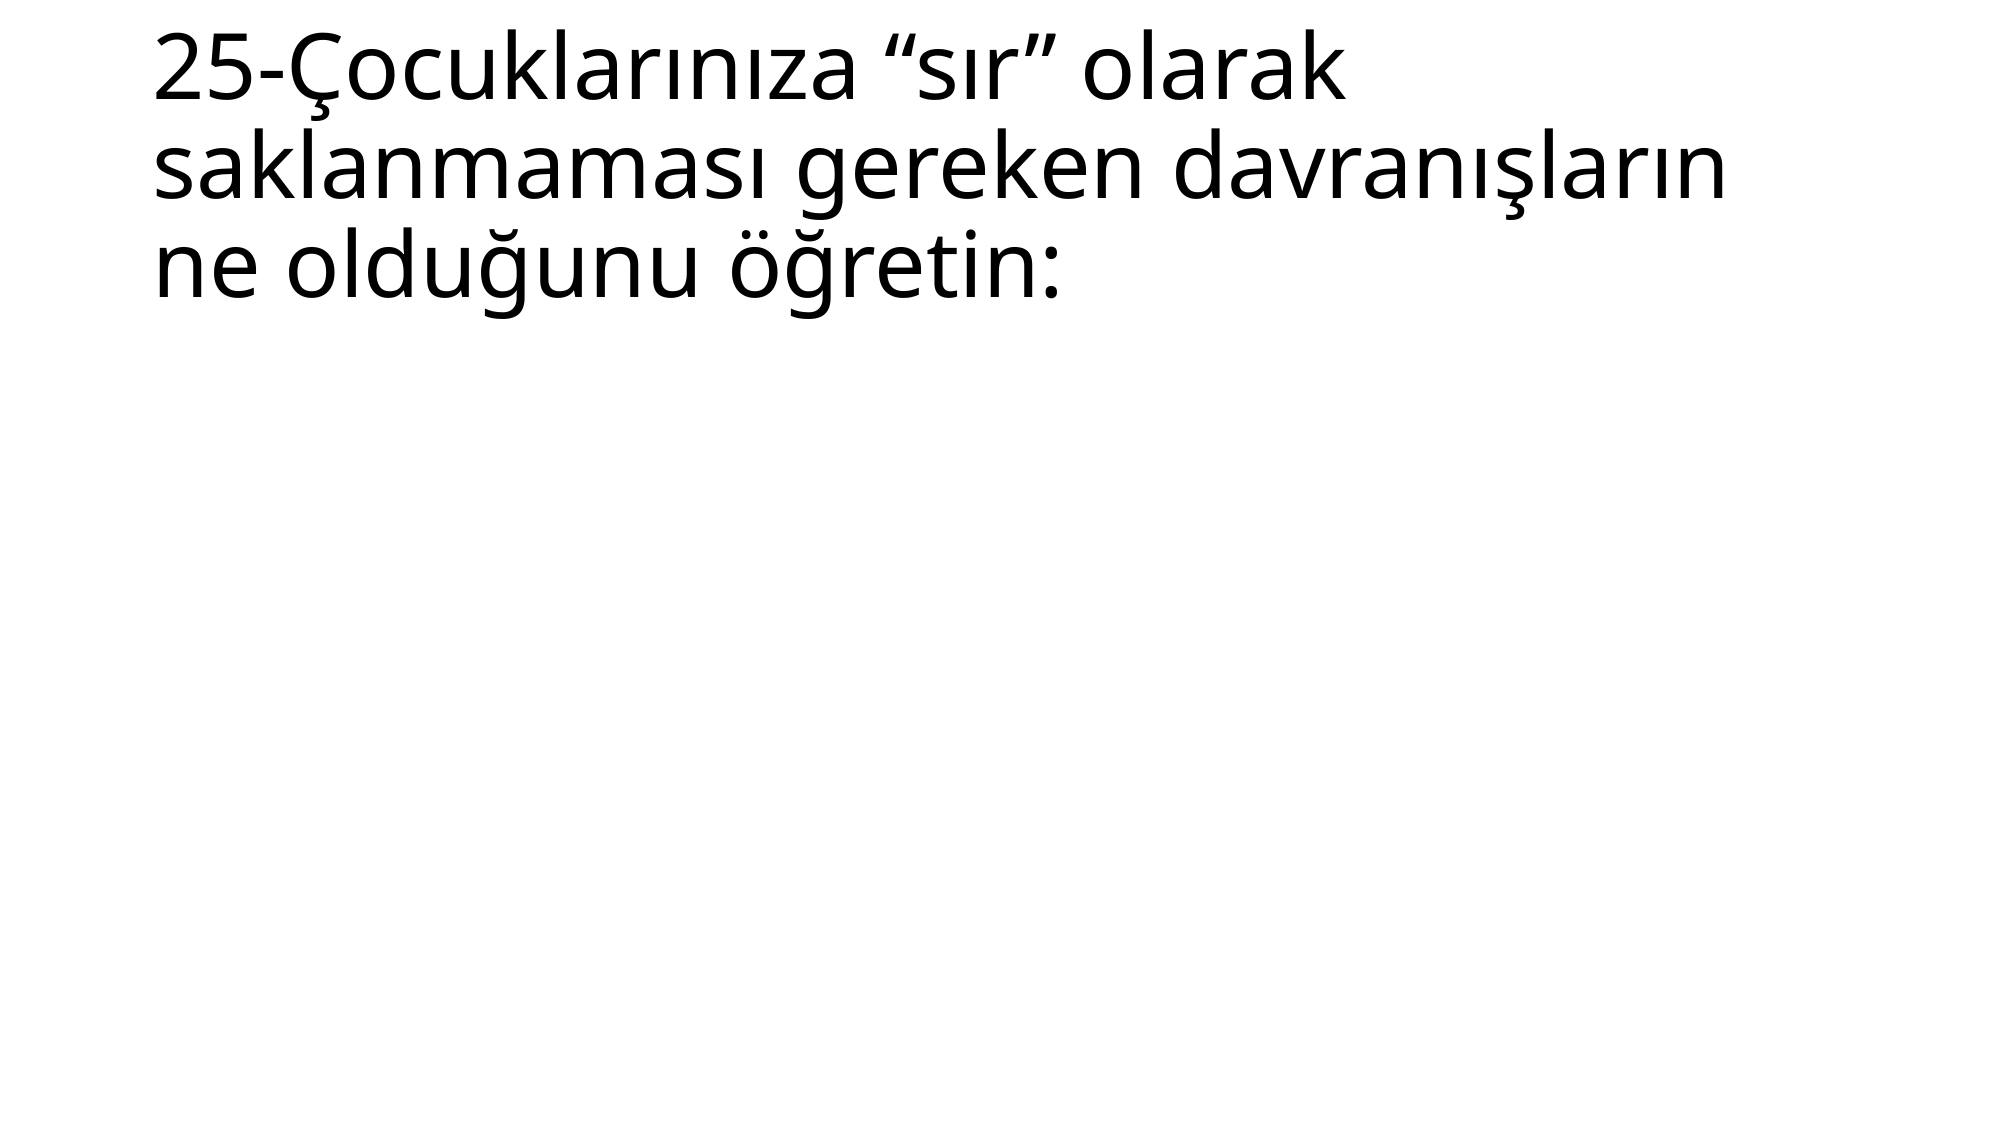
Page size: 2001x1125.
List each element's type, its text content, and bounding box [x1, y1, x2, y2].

title 25-Çocuklarınıza “sır” olarak saklanmaması gereken davranışların ne olduğunu öğretin: [137, 59, 1863, 278]
